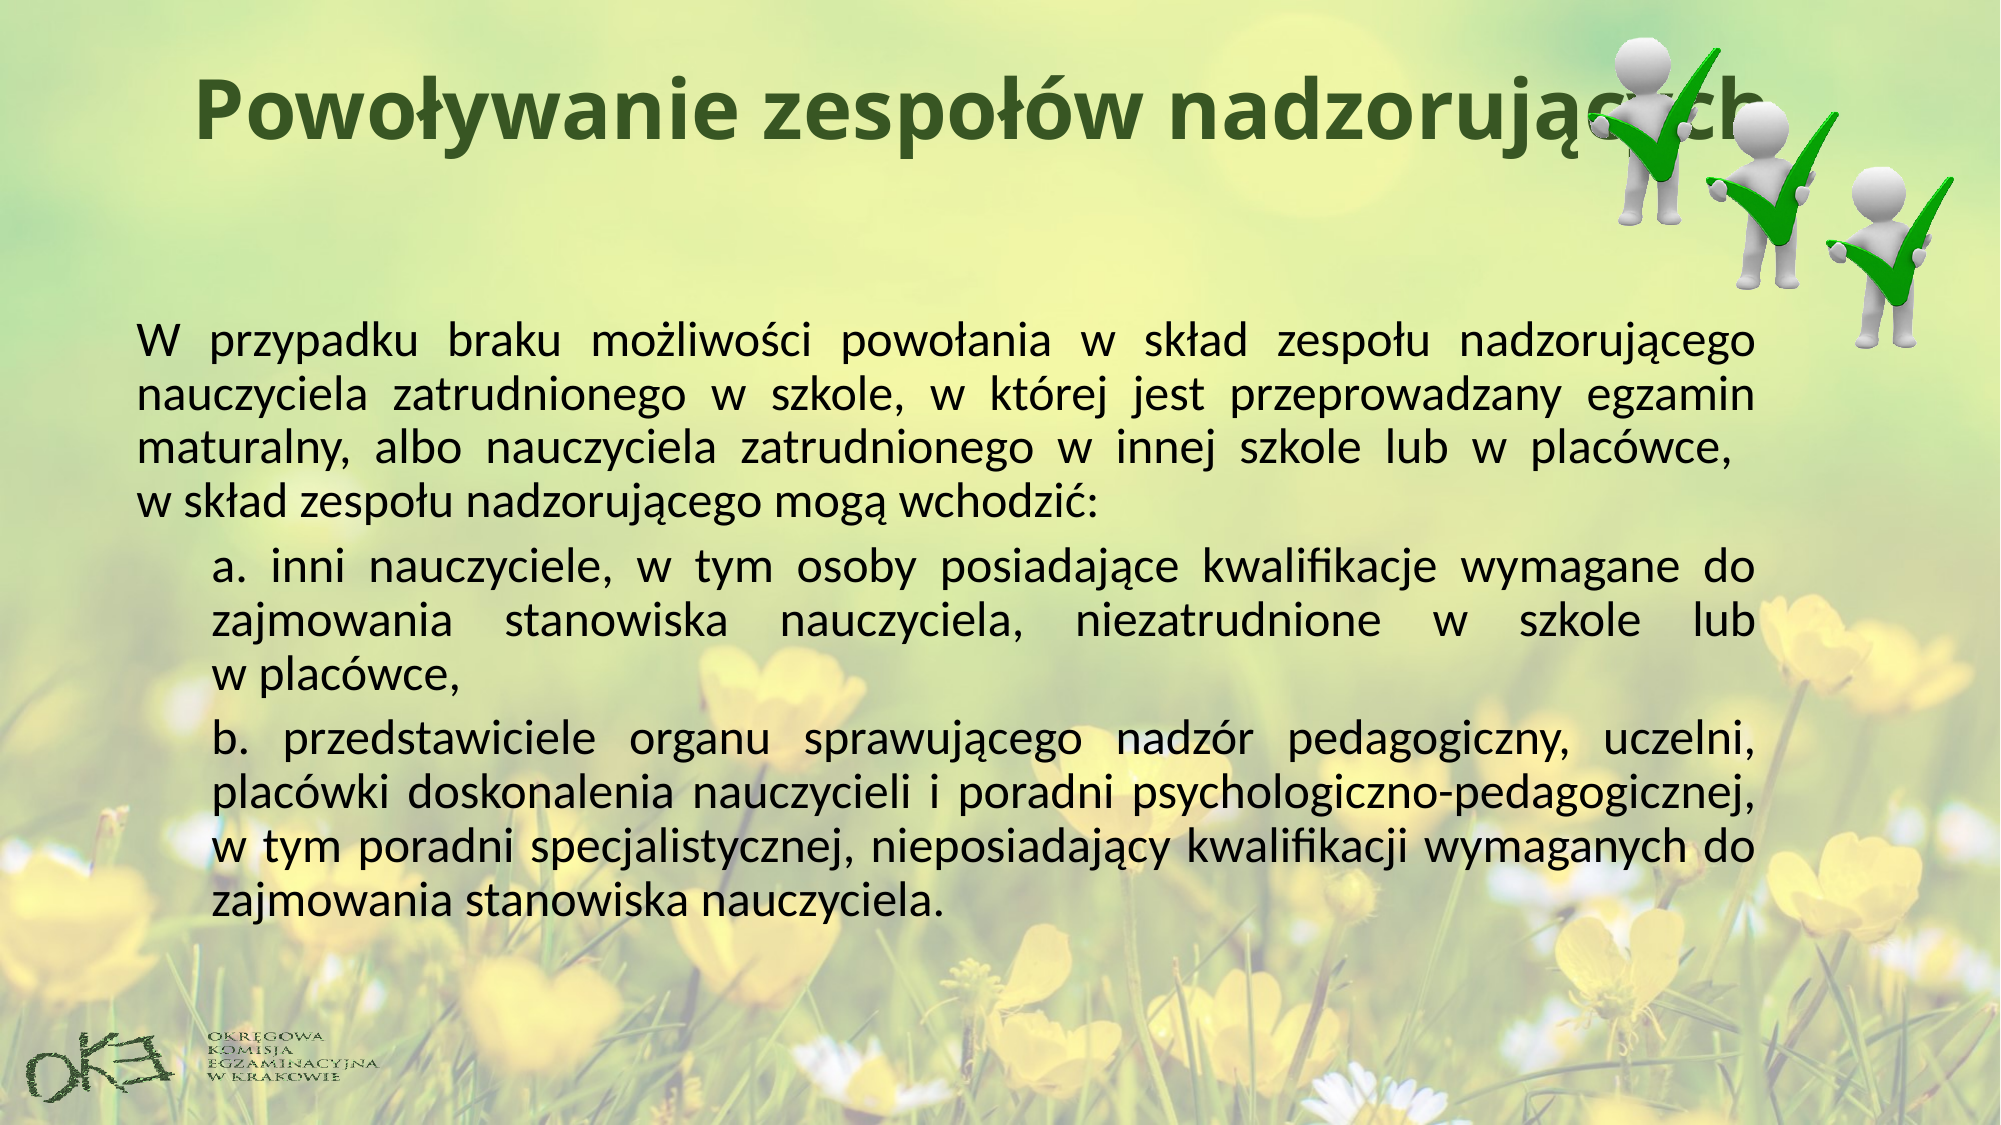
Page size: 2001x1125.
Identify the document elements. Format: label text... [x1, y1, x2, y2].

picture [0, 0, 2001, 1125]
list W przypadku braku możliwości powołania w skład zespołu nadzorującego nauczyciela zatrudnionego w szkole, w której jest przeprowadzany egzamin maturalny, albo nauczyciela zatrudnionego w innej szkole lub w placówce, w skład zespołu nadzorującego mogą wchodzić: a. inni nauczyciele, w tym osoby posiadające kwalifikacje wymagane do zajmowania stanowiska nauczyciela, niezatrudnione w szkole lub w placówce, b. przedstawiciele organu sprawującego nadzór pedagogiczny, uczelni, placówki doskonalenia nauczycieli i poradni psychologiczno-pedagogicznej, w tym poradni specjalistycznej, nieposiadający kwalifikacji wymaganych do zajmowania stanowiska nauczyciela. [121, 305, 1772, 965]
title Powoływanie zespołów nadzorujących [120, 3, 1846, 222]
